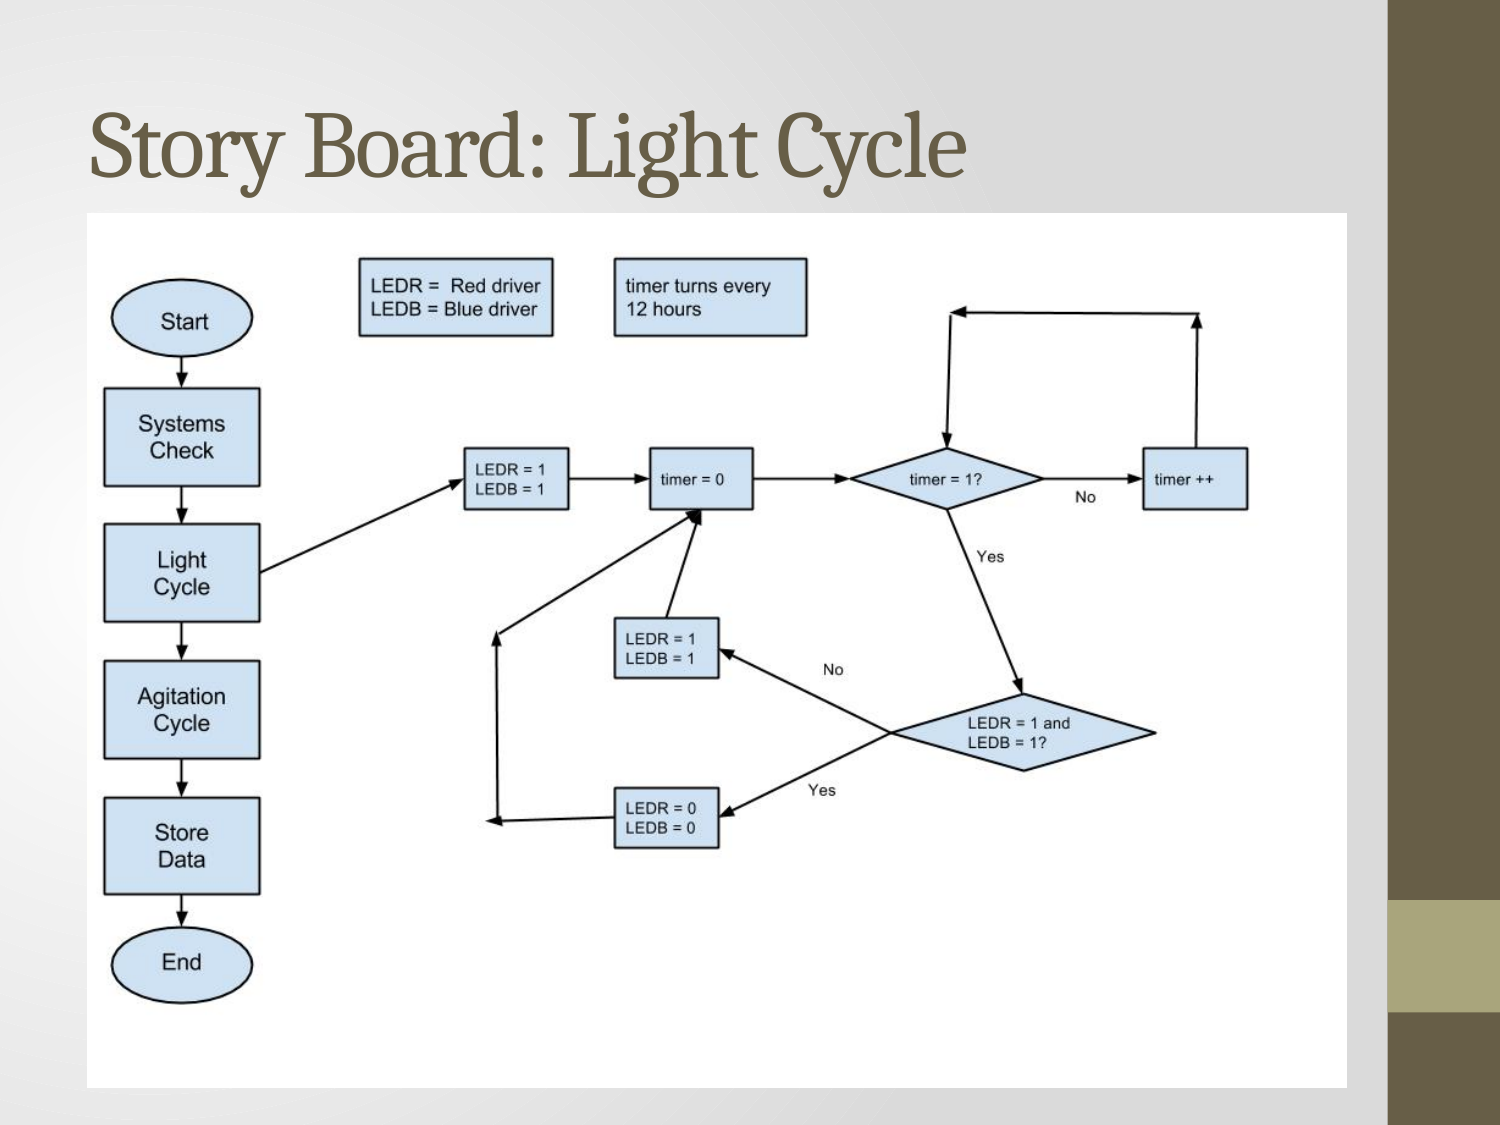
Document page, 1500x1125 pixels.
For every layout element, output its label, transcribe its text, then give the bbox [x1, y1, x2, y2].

picture [86, 213, 1348, 1088]
title Story Board: Light Cycle [75, 45, 1325, 233]
